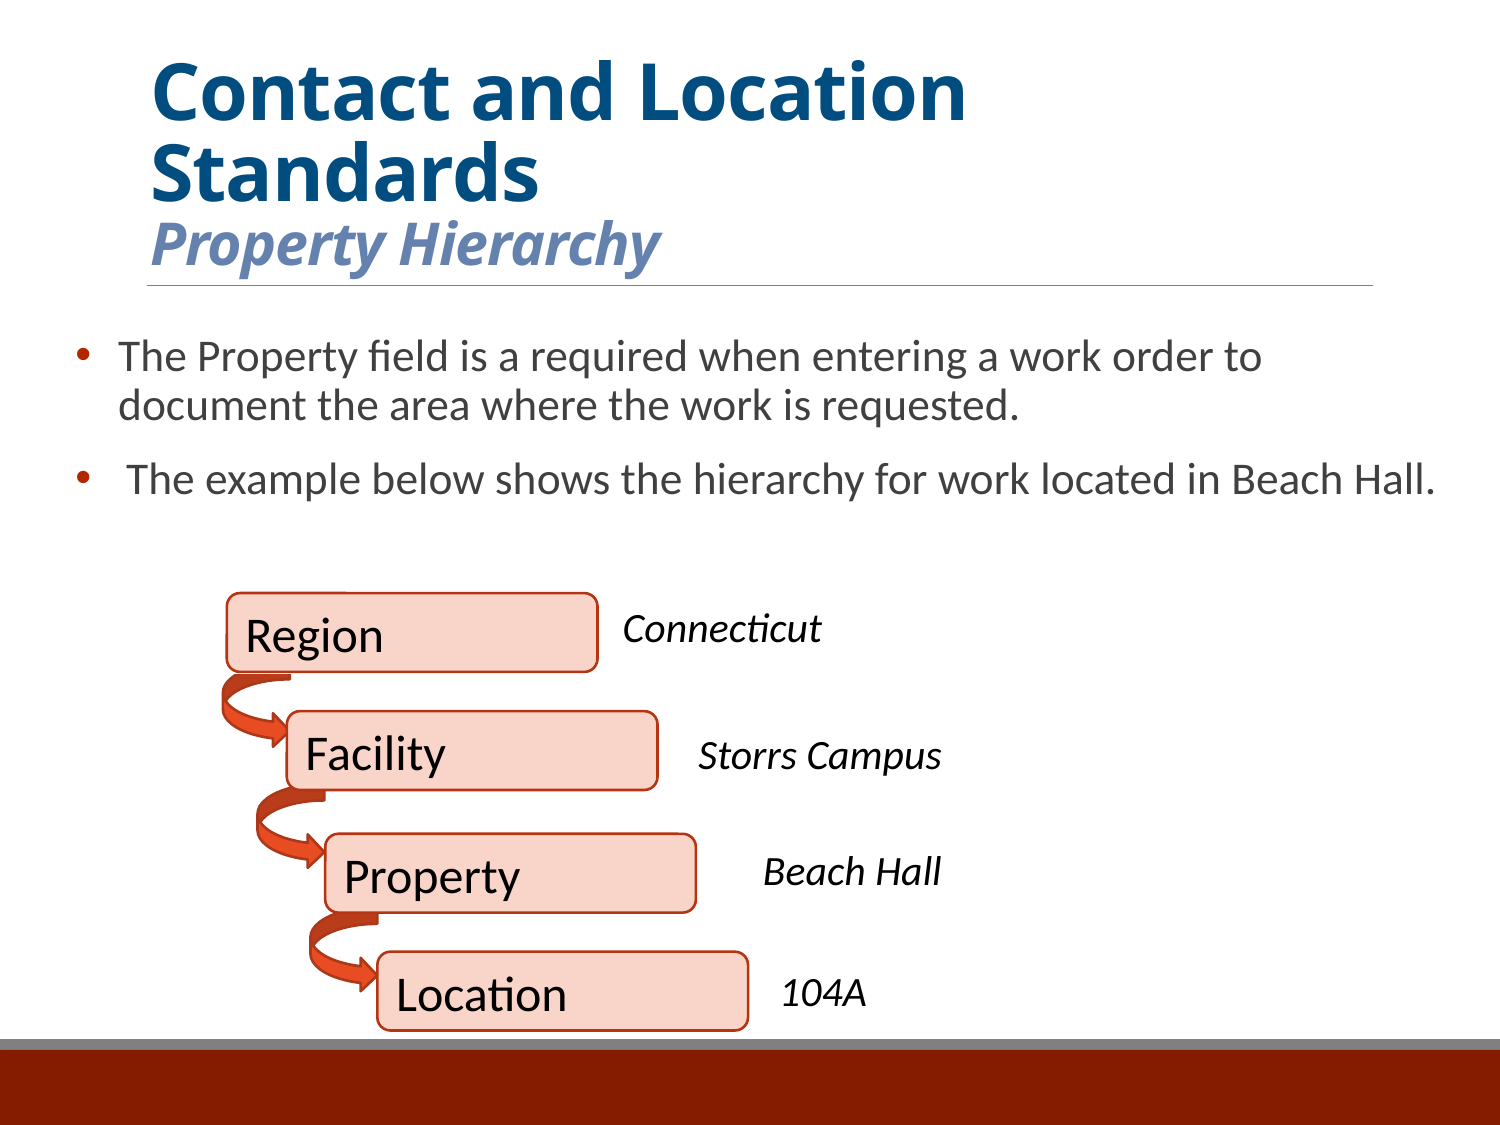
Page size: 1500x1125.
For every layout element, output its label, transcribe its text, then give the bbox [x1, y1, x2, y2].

text_box 104A [764, 957, 1193, 1023]
text_box Region [225, 591, 599, 674]
text_box Facility [285, 709, 659, 792]
text_box Property [323, 832, 698, 914]
text_box Location [376, 950, 750, 1032]
text_box Storrs Campus [683, 720, 1177, 785]
text_box [309, 913, 379, 993]
list The Property field is a required when entering a work order to document the area where the work is requested. The example below shows the hierarchy for work located in Beach Hall. [75, 324, 1454, 559]
text_box Beach Hall [748, 836, 1177, 901]
text_box [221, 676, 292, 748]
text_box Connecticut [608, 593, 1144, 659]
title Contact and Location Standards Property Hierarchy [135, 47, 1373, 285]
text_box [256, 787, 326, 870]
text_box [323, 691, 697, 771]
text_box [218, 596, 583, 676]
